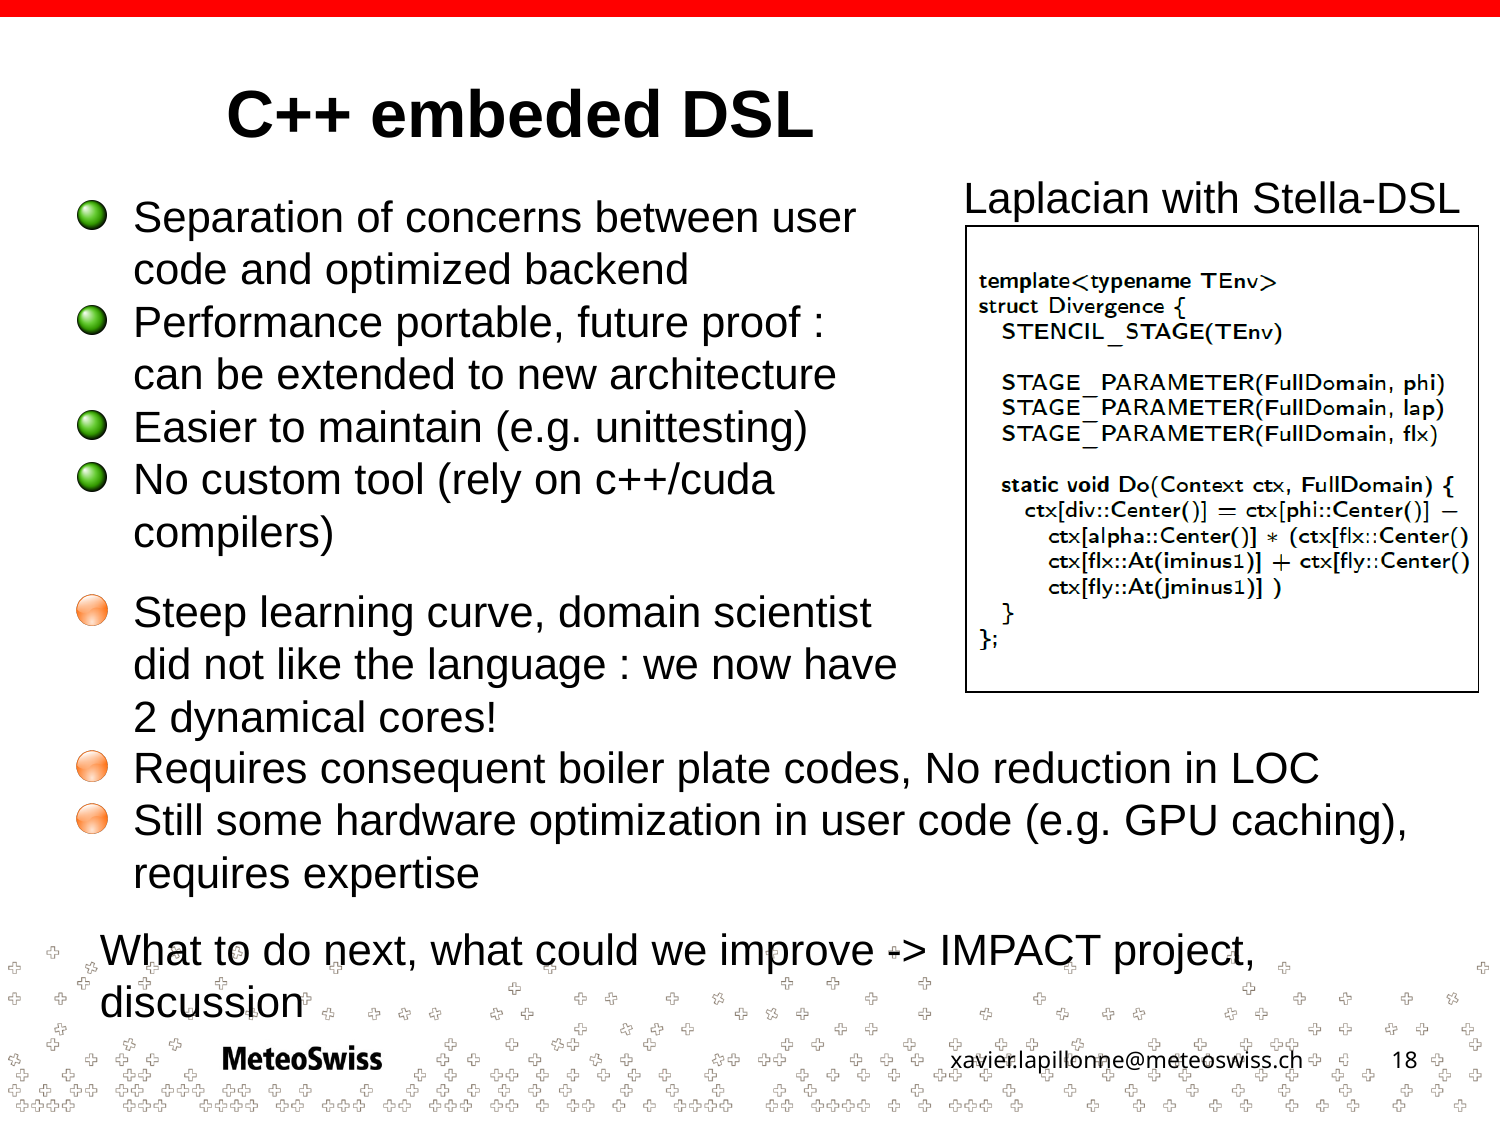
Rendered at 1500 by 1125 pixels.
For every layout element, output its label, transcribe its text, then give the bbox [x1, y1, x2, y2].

text_box Laplacian with Stella-DSL [948, 162, 1496, 230]
text_box What to do next, what could we improve -> IMPACT project, discussion [85, 914, 1363, 1034]
picture [76, 199, 108, 231]
picture [76, 461, 108, 493]
text_box Requires consequent boiler plate codes, No reduction in LOC Still some hardware optimization in user code (e.g. GPU caching), requires expertise [62, 732, 1478, 905]
picture [76, 803, 108, 834]
picture [215, 1039, 387, 1070]
title C++ embeded DSL [211, 63, 1436, 226]
picture [76, 594, 108, 626]
picture [76, 750, 108, 782]
picture [76, 409, 108, 441]
picture [8, 946, 1489, 1114]
picture [966, 226, 1478, 692]
text_box Separation of concerns between user code and optimized backend Performance portable, future proof : can be extended to new architecture Easier to maintain (e.g. unittesting) No custom tool (rely on c++/cuda compilers) [62, 181, 916, 564]
picture [76, 304, 108, 336]
text_box Steep learning curve, domain scientist did not like the language : we now have 2 dynamical cores! [62, 576, 916, 732]
